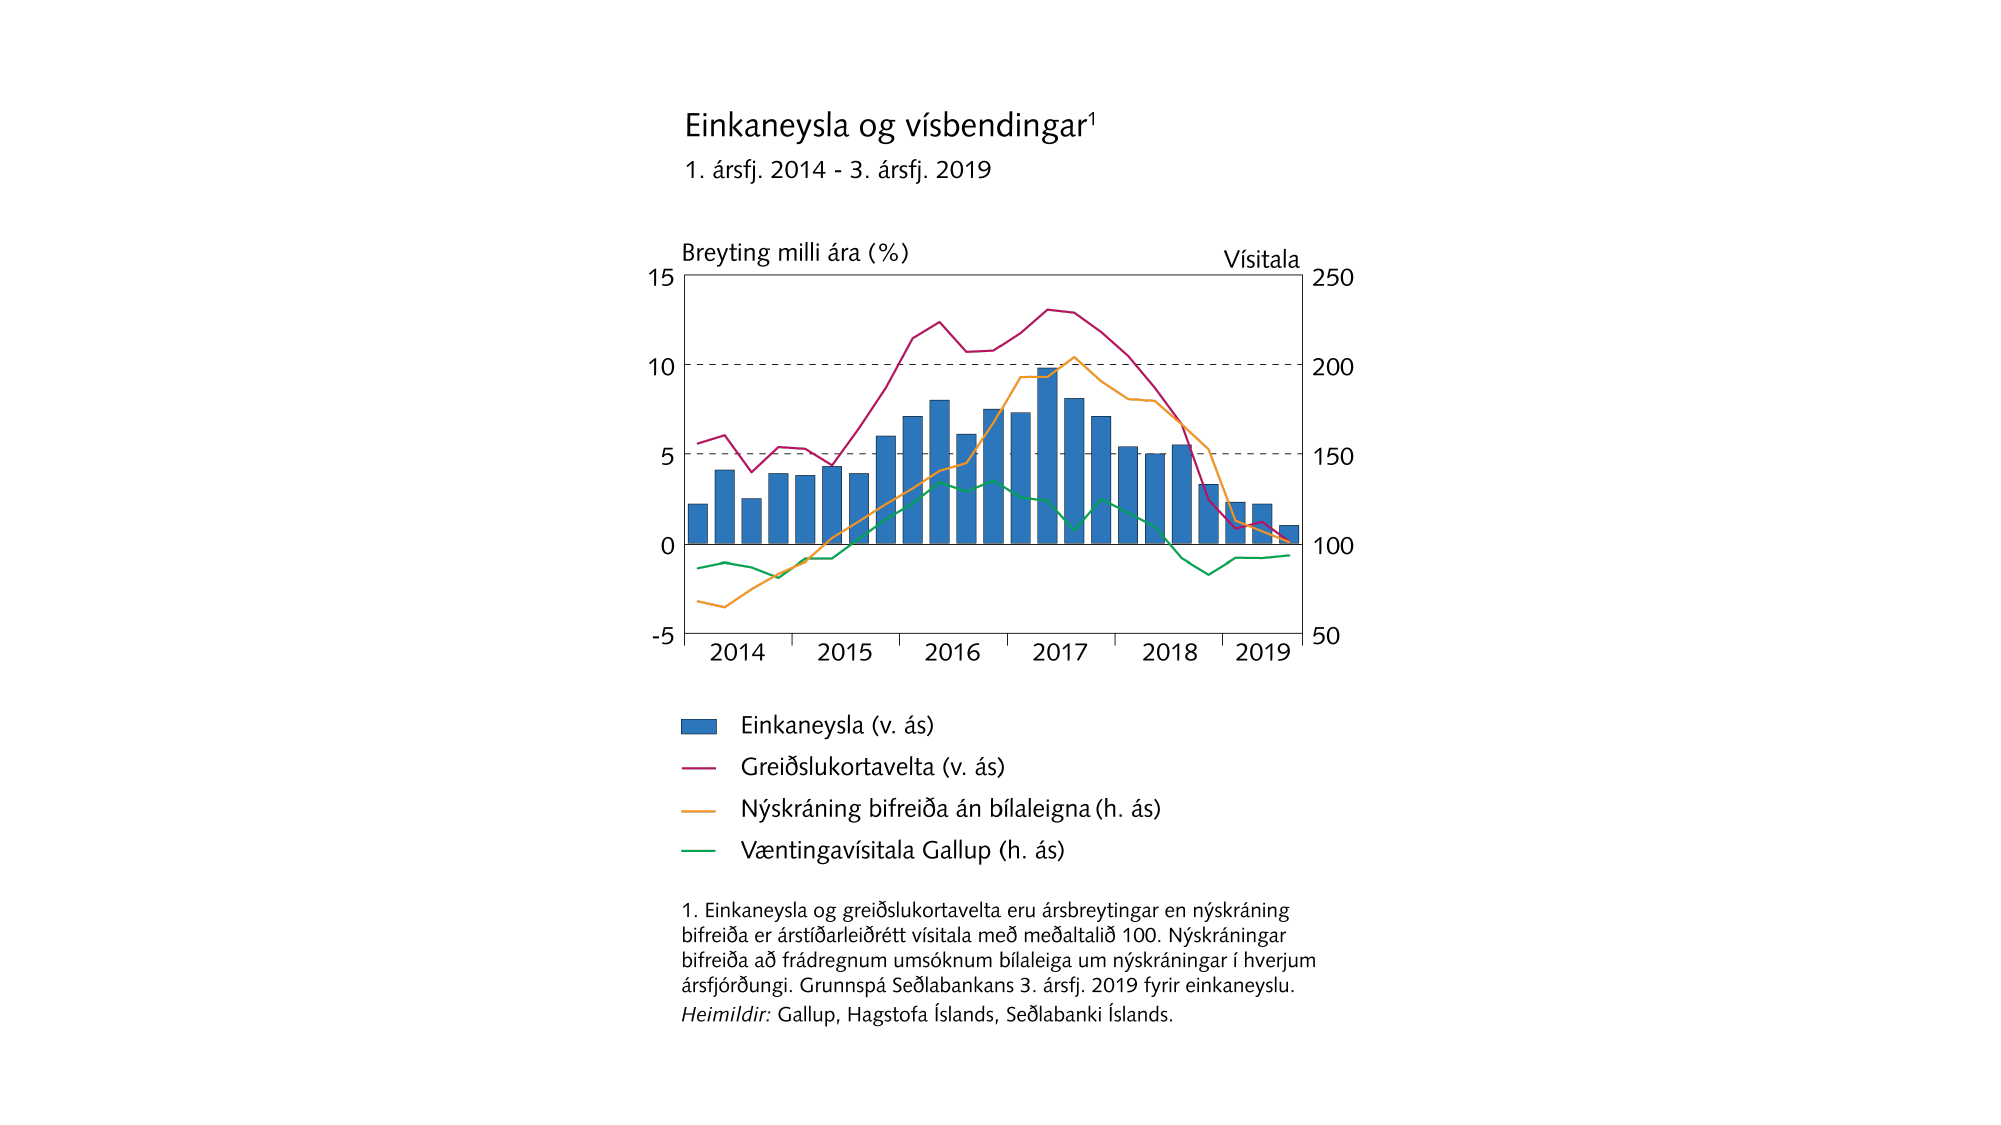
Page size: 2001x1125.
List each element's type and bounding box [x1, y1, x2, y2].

picture [646, 97, 1354, 1027]
